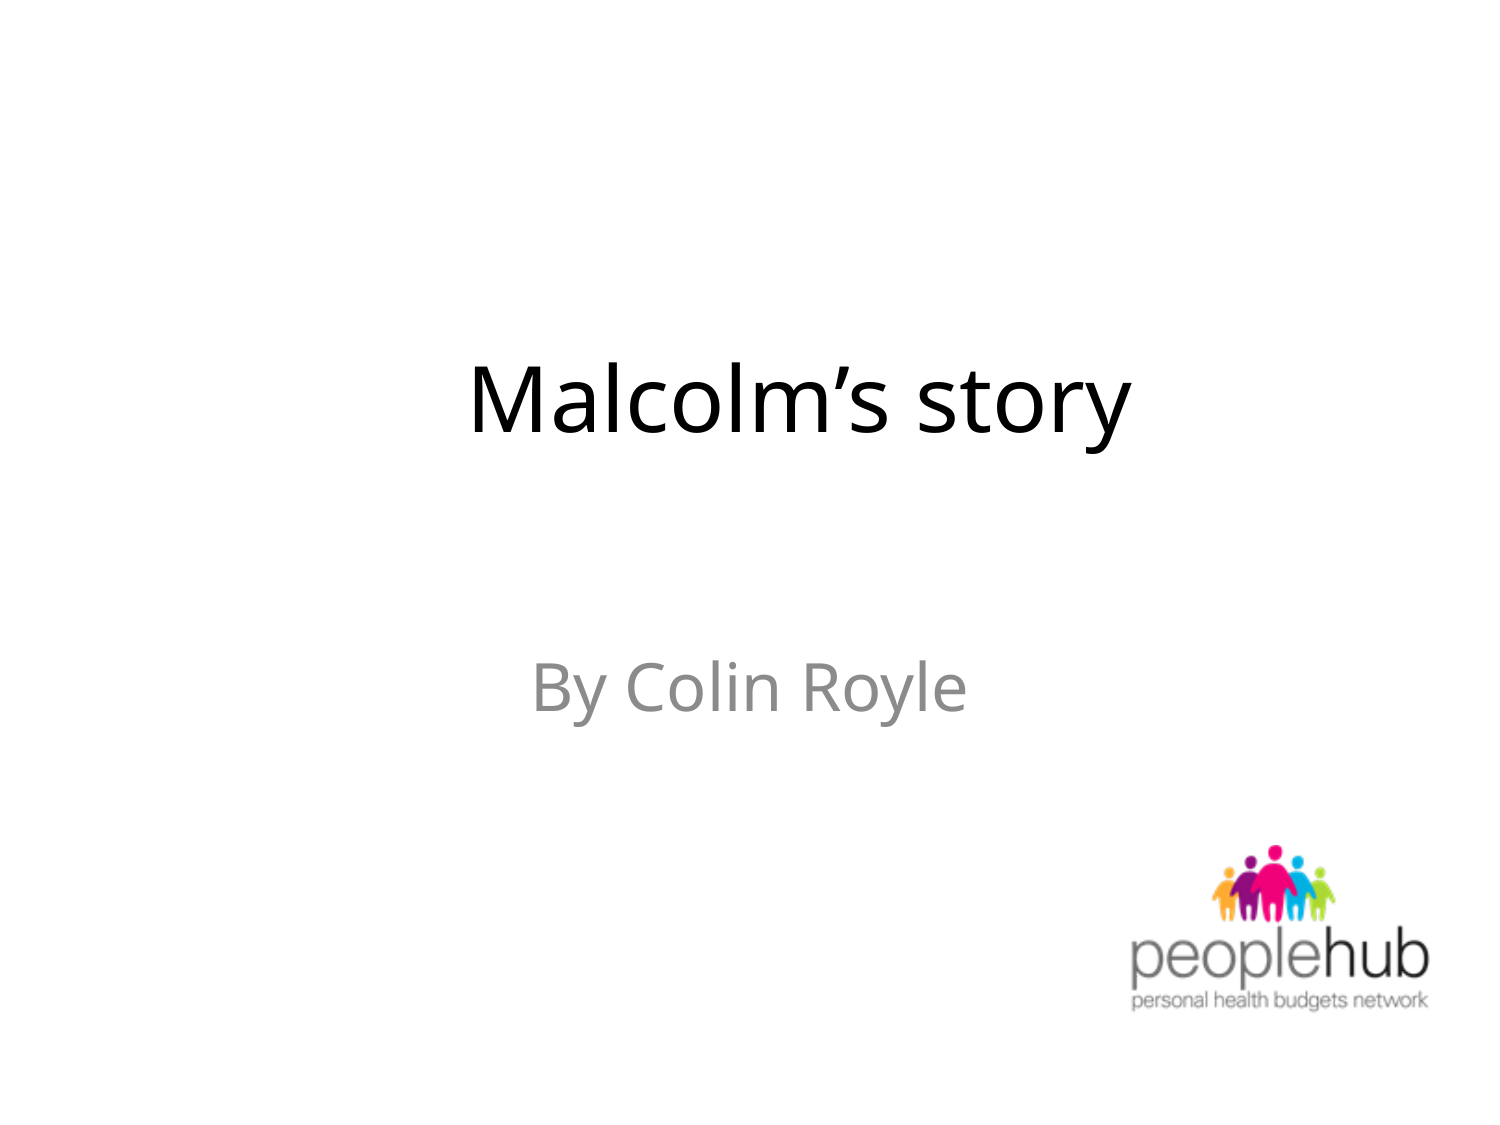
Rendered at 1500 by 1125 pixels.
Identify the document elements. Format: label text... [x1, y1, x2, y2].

picture [1127, 845, 1432, 1015]
title Malcolm’s story [162, 275, 1438, 516]
subtitle By Colin Royle [225, 637, 1275, 925]
